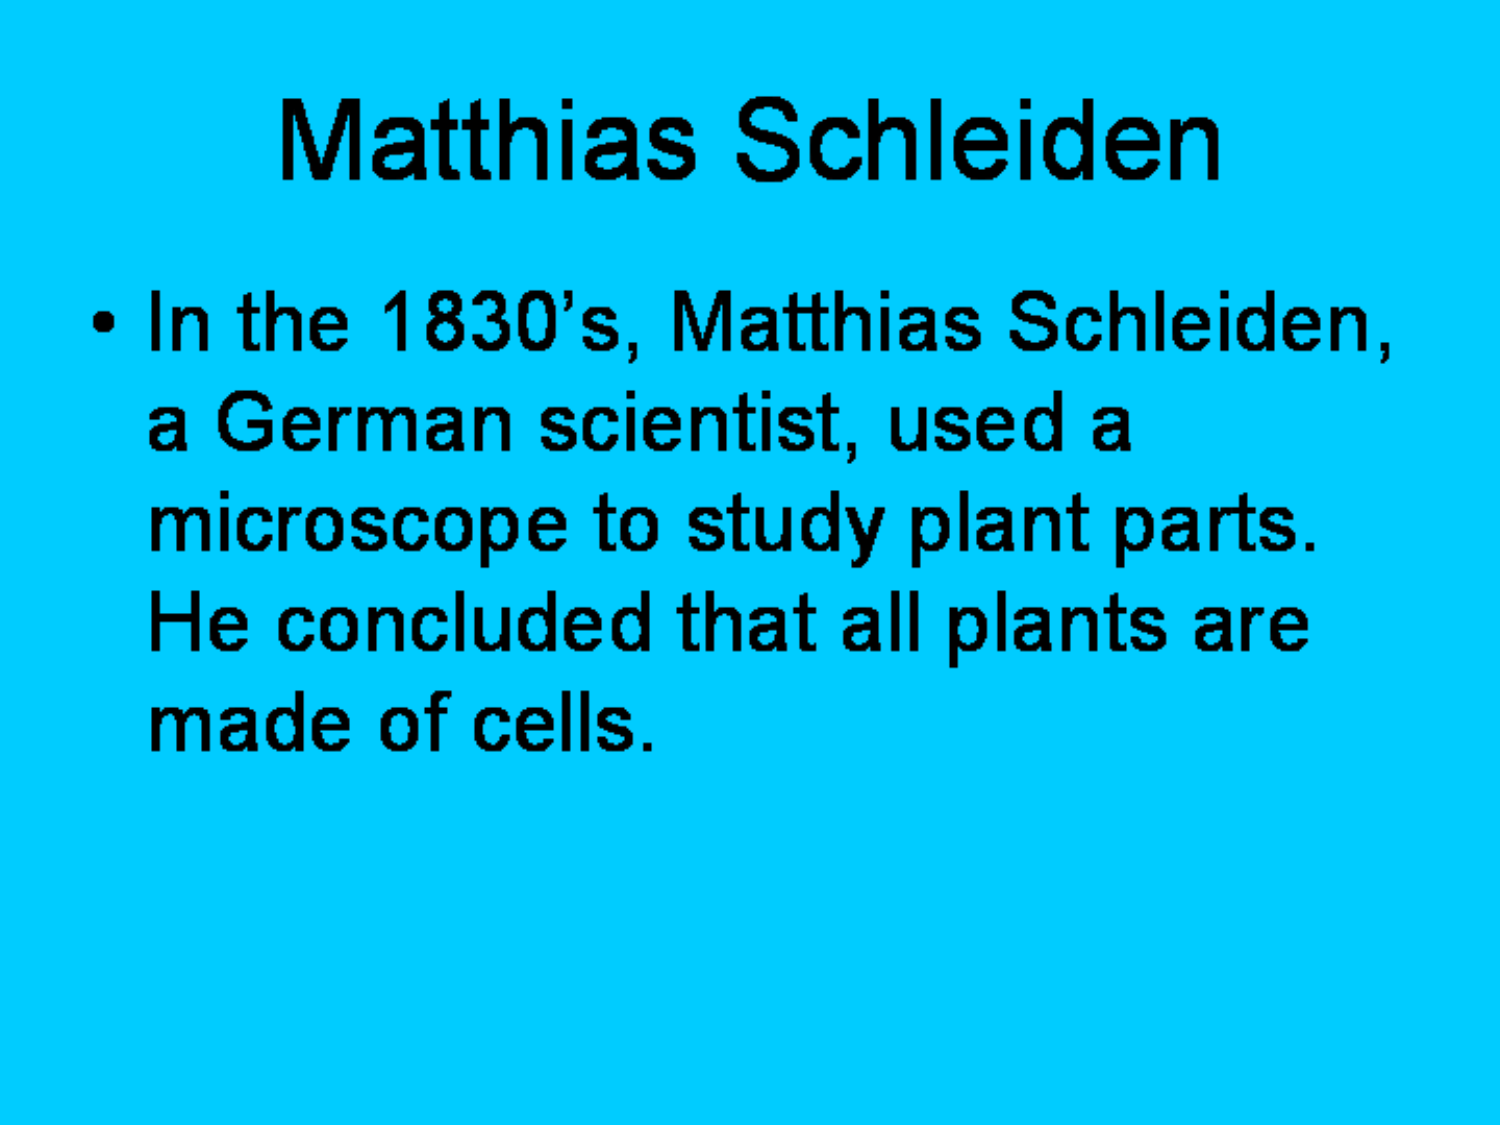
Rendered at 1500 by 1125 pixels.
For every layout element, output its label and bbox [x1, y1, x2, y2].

picture [464, 102, 490, 178]
picture [530, 509, 565, 550]
picture [1022, 121, 1029, 178]
picture [893, 592, 898, 649]
picture [649, 119, 694, 178]
picture [1238, 292, 1273, 349]
picture [955, 119, 1006, 178]
picture [311, 309, 346, 349]
picture [222, 709, 256, 750]
picture [95, 313, 112, 330]
picture [780, 409, 812, 449]
picture [1261, 509, 1294, 549]
picture [457, 592, 462, 649]
picture [645, 409, 679, 449]
picture [595, 494, 614, 550]
picture [1068, 309, 1100, 349]
picture [518, 709, 552, 750]
picture [153, 292, 158, 349]
picture [951, 609, 985, 666]
picture [174, 309, 206, 349]
picture [284, 100, 358, 178]
picture [1212, 494, 1254, 549]
picture [313, 709, 348, 750]
picture [1332, 309, 1364, 349]
picture [239, 294, 258, 349]
picture [932, 100, 939, 178]
picture [1132, 609, 1165, 650]
picture [584, 409, 617, 449]
picture [307, 509, 342, 549]
picture [1284, 309, 1319, 349]
picture [370, 609, 402, 649]
picture [476, 709, 508, 750]
picture [882, 309, 887, 349]
picture [564, 100, 571, 107]
picture [153, 592, 198, 649]
picture [482, 509, 517, 566]
picture [1112, 292, 1144, 349]
picture [414, 609, 446, 650]
picture [353, 509, 385, 549]
picture [395, 509, 427, 549]
picture [630, 344, 635, 360]
picture [1157, 292, 1162, 349]
picture [268, 292, 300, 349]
picture [211, 609, 246, 650]
picture [543, 409, 575, 449]
picture [757, 509, 789, 549]
picture [476, 409, 508, 449]
picture [764, 409, 769, 449]
picture [1011, 292, 1056, 349]
picture [428, 409, 463, 450]
picture [426, 692, 450, 750]
picture [1118, 509, 1152, 566]
picture [734, 394, 754, 449]
picture [153, 709, 208, 750]
picture [564, 121, 571, 178]
picture [520, 292, 554, 349]
picture [322, 609, 356, 650]
picture [599, 709, 631, 750]
picture [564, 692, 569, 750]
picture [501, 100, 546, 178]
picture [153, 509, 208, 549]
picture [622, 509, 656, 549]
picture [284, 409, 319, 449]
picture [1026, 509, 1058, 549]
picture [912, 592, 917, 649]
picture [1174, 309, 1208, 349]
picture [751, 609, 785, 650]
picture [613, 592, 648, 650]
picture [436, 509, 471, 549]
picture [811, 119, 860, 178]
picture [678, 595, 698, 650]
picture [582, 692, 587, 750]
picture [387, 292, 404, 349]
picture [870, 100, 915, 178]
picture [847, 509, 883, 566]
picture [1382, 344, 1387, 360]
picture [978, 409, 1013, 449]
picture [795, 594, 814, 650]
picture [238, 509, 271, 549]
picture [1197, 609, 1231, 650]
picture [693, 409, 725, 449]
picture [1243, 609, 1262, 649]
picture [1172, 119, 1217, 178]
picture [151, 409, 185, 449]
picture [1222, 309, 1227, 349]
picture [330, 409, 350, 449]
picture [901, 309, 935, 349]
picture [382, 709, 417, 750]
picture [1068, 494, 1087, 550]
picture [739, 98, 798, 180]
picture [280, 509, 300, 549]
picture [220, 392, 271, 449]
picture [936, 409, 969, 449]
picture [691, 509, 723, 549]
picture [1045, 100, 1092, 178]
picture [1272, 609, 1306, 650]
picture [837, 292, 869, 349]
picture [962, 492, 967, 549]
picture [1022, 100, 1029, 107]
picture [474, 292, 508, 349]
picture [676, 292, 729, 349]
picture [743, 309, 777, 349]
picture [359, 409, 415, 449]
picture [566, 292, 571, 307]
picture [849, 444, 854, 460]
picture [728, 495, 748, 549]
picture [428, 292, 462, 349]
picture [280, 609, 313, 650]
picture [584, 309, 617, 349]
picture [586, 119, 638, 178]
picture [818, 394, 837, 449]
picture [628, 409, 633, 449]
picture [1064, 609, 1096, 649]
picture [1095, 409, 1129, 449]
picture [1016, 609, 1050, 650]
picture [520, 592, 554, 650]
picture [914, 509, 948, 566]
picture [268, 692, 302, 750]
picture [476, 609, 508, 650]
picture [222, 509, 227, 549]
picture [999, 592, 1004, 649]
picture [947, 309, 979, 349]
picture [374, 119, 425, 178]
picture [1107, 119, 1158, 178]
picture [845, 609, 879, 650]
picture [784, 294, 827, 349]
picture [978, 509, 1013, 550]
picture [803, 492, 837, 549]
picture [707, 592, 740, 649]
picture [1026, 392, 1060, 449]
picture [432, 102, 458, 178]
picture [1105, 595, 1125, 650]
picture [566, 609, 600, 650]
picture [1163, 509, 1198, 550]
picture [893, 409, 925, 449]
